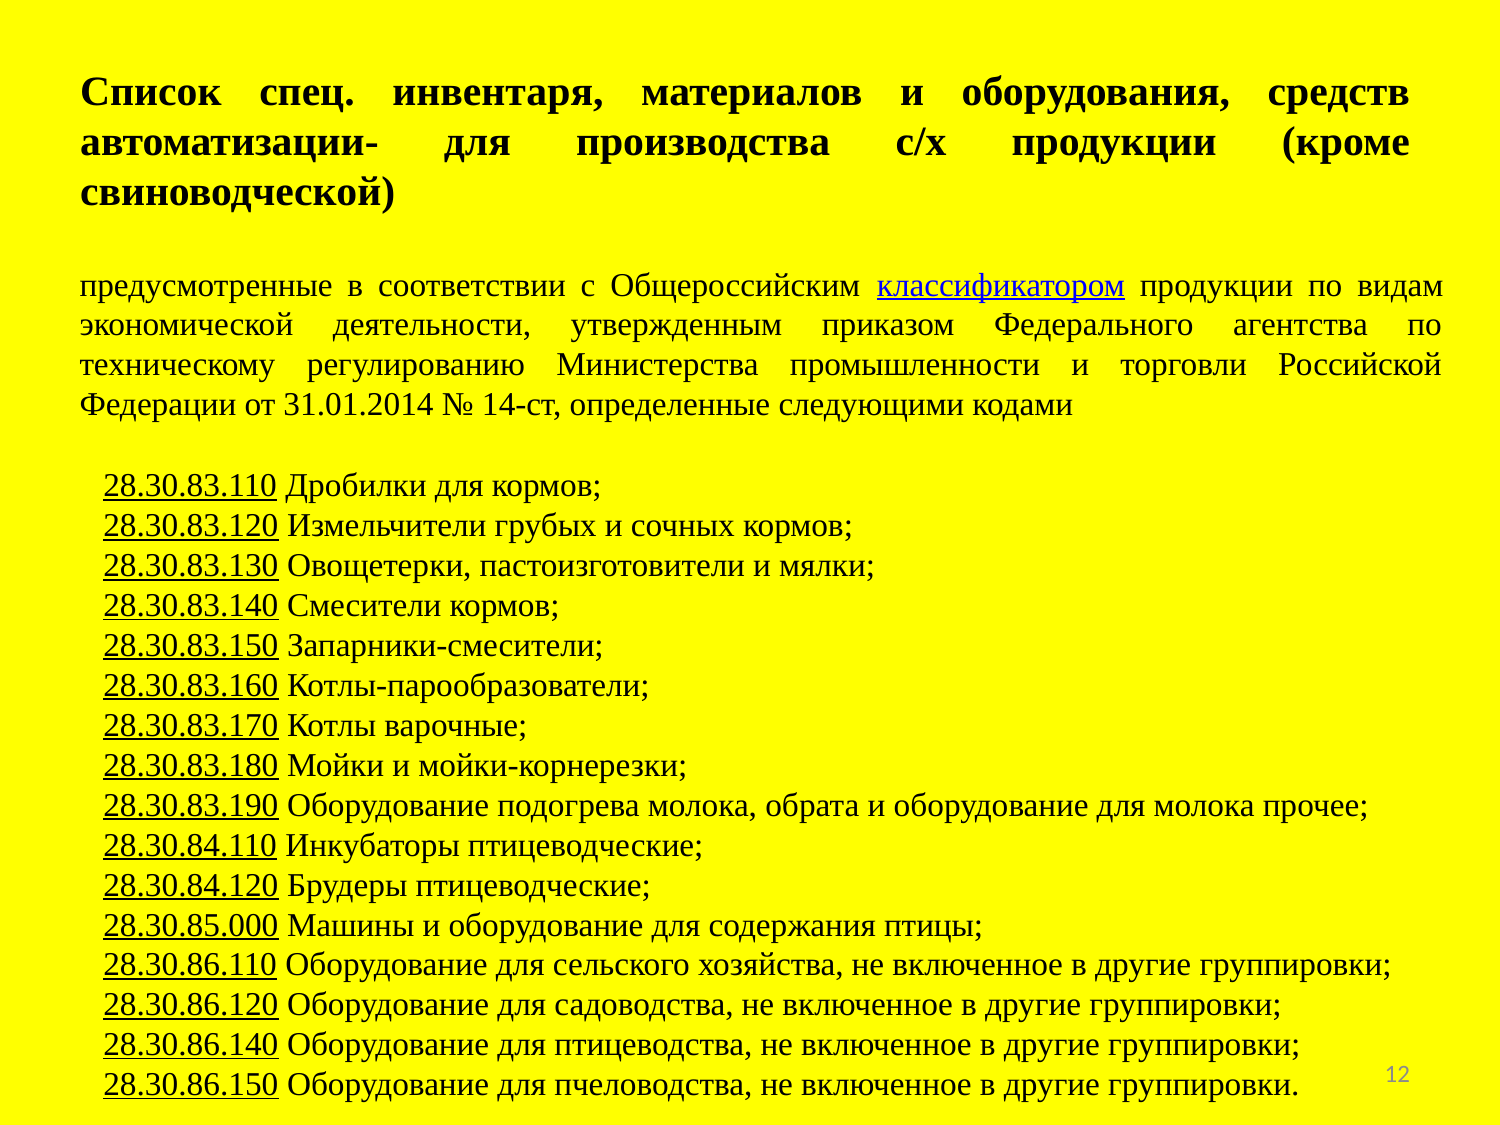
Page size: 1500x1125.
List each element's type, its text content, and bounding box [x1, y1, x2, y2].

text_box 28.30.83.110 Дробилки для кормов; 28.30.83.120 Измельчители грубых и сочных кормов; 28.30.83.130 Овощетерки, пастоизготовители и мялки; 28.30.83.140 Смесители кормов; 28.30.83.150 Запарники-смесители; 28.30.83.160 Котлы-парообразователи; 28.30.83.170 Котлы варочные; 28.30.83.180 Мойки и мойки-корнерезки; 28.30.83.190 Оборудование подогрева молока, обрата и оборудование для молока прочее; 28.30.84.110 Инкубаторы птицеводческие; 28.30.84.120 Брудеры птицеводческие; 28.30.85.000 Машины и оборудование для содержания птицы; 28.30.86.110 Оборудование для сельского хозяйства, не включенное в другие группировки; 28.30.86.120 Оборудование для садоводства, не включенное в другие группировки; 28.30.86.140 Оборудование для птицеводства, не включенное в другие группировки; 28.30.86.150 Оборудование для пчеловодства, не включенное в другие группировки. [88, 456, 1447, 1110]
text_box предусмотренные в соответствии с Общероссийским классификатором продукции по видам экономической деятельности, утвержденным приказом Федерального агентства по техническому регулированию Министерства промышленности и торговли Российской Федерации от 31.01.2014 № 14-ст, определенные следующими кодами [64, 255, 1459, 430]
title Список спец. инвентаря, материалов и оборудования, средств автоматизации- для производства с/х продукции (кроме свиноводческой) [64, 45, 1425, 233]
